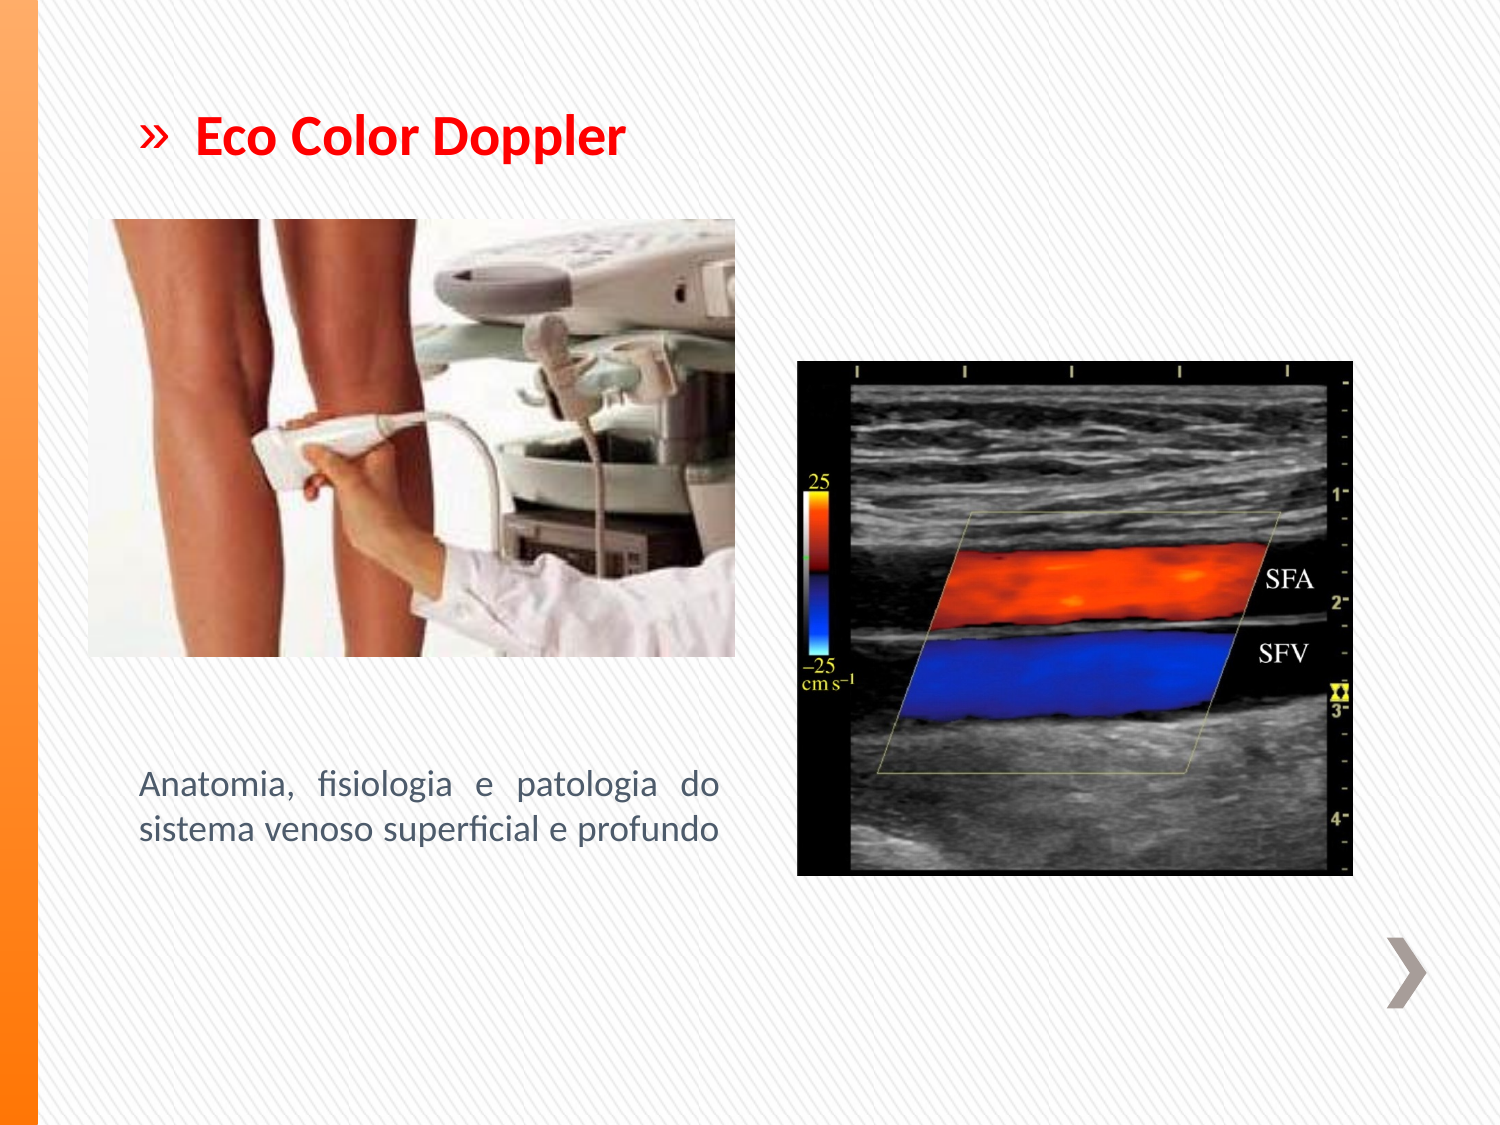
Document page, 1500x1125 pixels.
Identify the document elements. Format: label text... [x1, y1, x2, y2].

picture [796, 361, 1353, 876]
list Eco Color Doppler [123, 90, 1425, 256]
picture [88, 219, 736, 658]
text_box Anatomia, fisiologia e patologia do sistema venoso superficial e profundo [123, 751, 735, 857]
